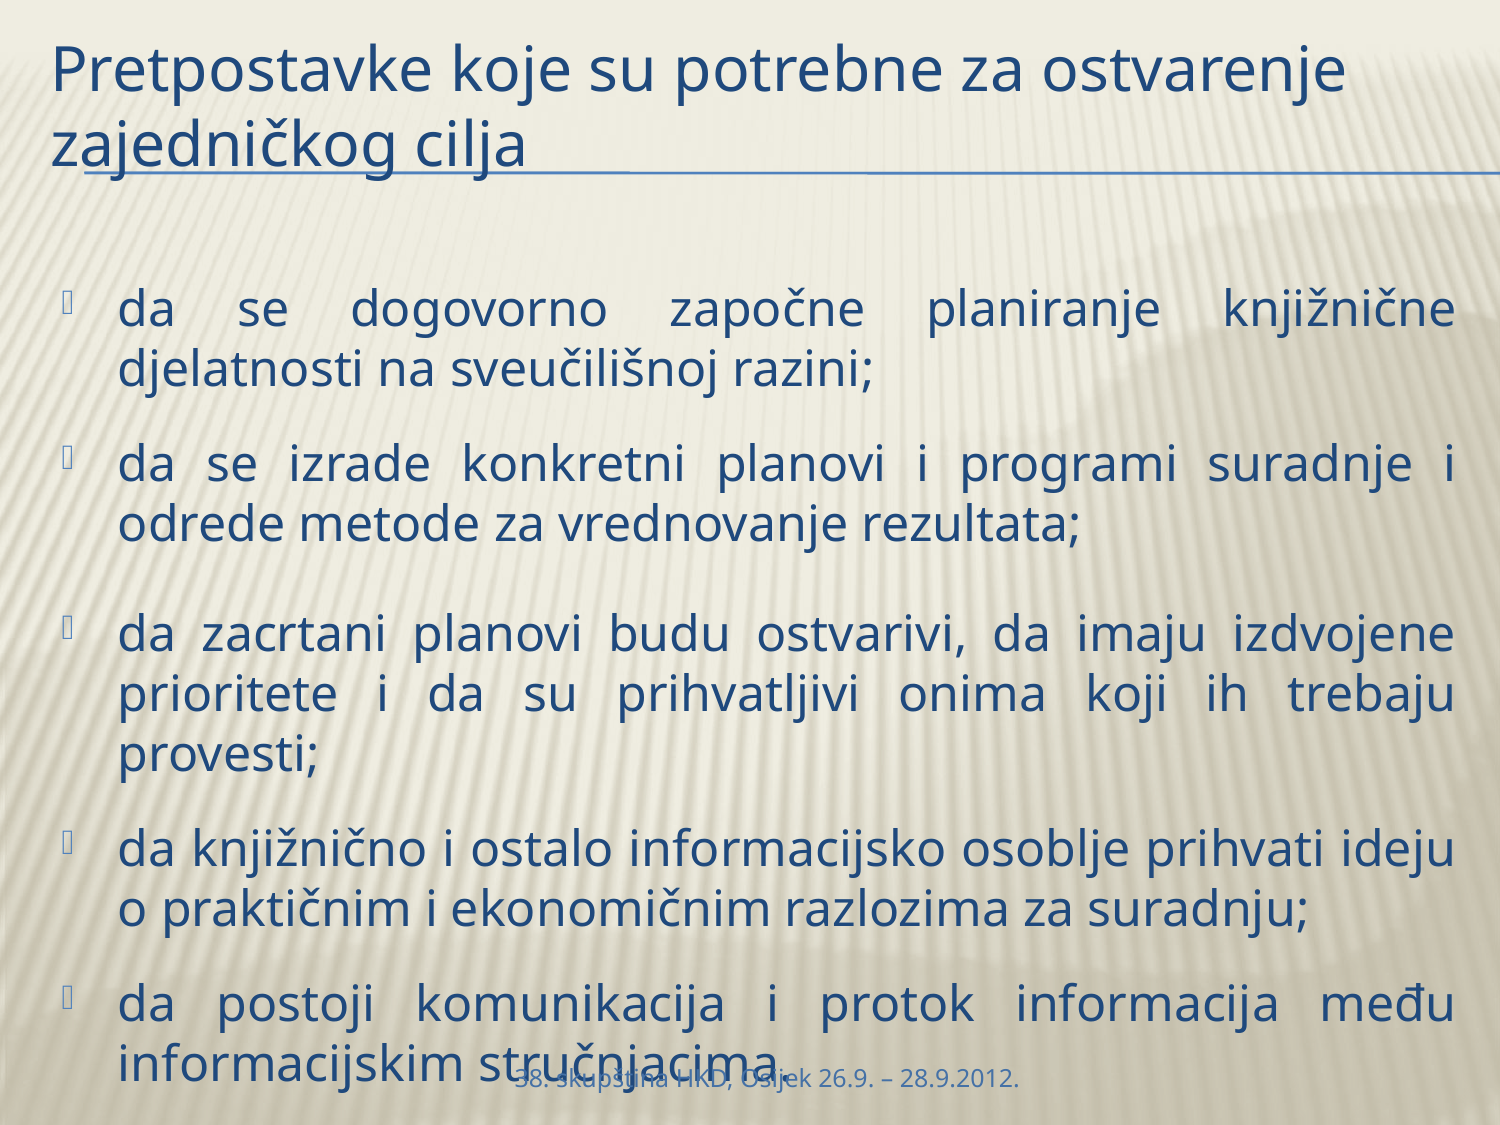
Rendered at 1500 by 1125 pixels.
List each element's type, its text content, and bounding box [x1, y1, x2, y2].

footer 38. skupština HKD, Osijek 26.9. – 28.9.2012. [468, 1054, 1067, 1103]
title Pretpostavke koje su potrebne za ostvarenje zajedničkog cilja [35, 35, 1461, 173]
list da se dogovorno započne planiranje knjižnične djelatnosti na sveučilišnoj razini; da se izrade konkretni planovi i programi suradnje i odrede metode za vrednovanje rezultata; da zacrtani planovi budu ostvarivi, da imaju izdvojene prioritete i da su prihvatljivi onima koji ih trebaju provesti; da knjižnično i ostalo informacijsko osoblje prihvati ideju o praktičnim i ekonomičnim razlozima za suradnju; da postoji komunikacija i protok informacija među informacijskim stručnjacima. [46, 199, 1472, 1055]
